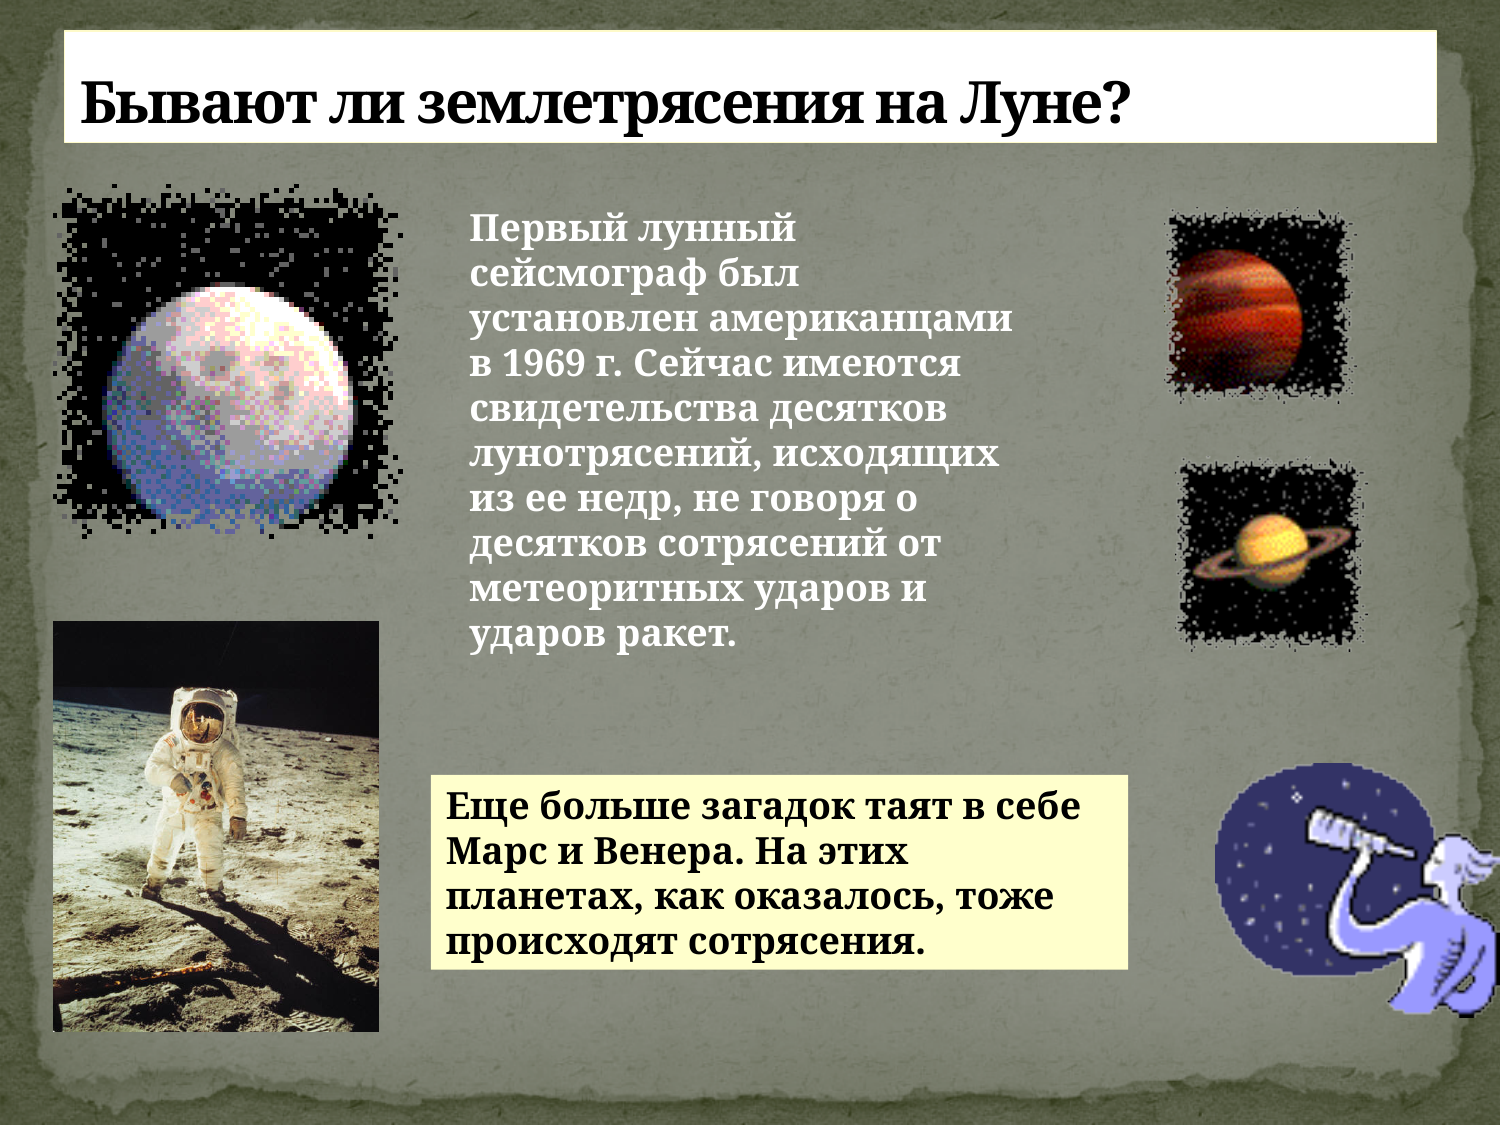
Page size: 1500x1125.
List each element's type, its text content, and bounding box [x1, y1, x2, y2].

text_box Еще больше загадок таят в себе Марс и Венера. На этих планетах, как оказалось, тоже происходят сотрясения. [430, 774, 1129, 970]
picture [53, 621, 379, 1032]
picture [1215, 763, 1500, 1018]
picture [1164, 207, 1357, 404]
picture [53, 184, 403, 539]
text_box Первый лунный сейсмограф был установлен американцами в 1969 г. Сейчас имеются свидетельства десятков лунотрясений, исходящих из ее недр, не говоря о десятков сотрясений от метеоритных ударов и ударов ракет. [454, 196, 1034, 662]
title Бывают ли землетрясения на Луне? [64, 30, 1437, 143]
picture [1175, 456, 1368, 652]
